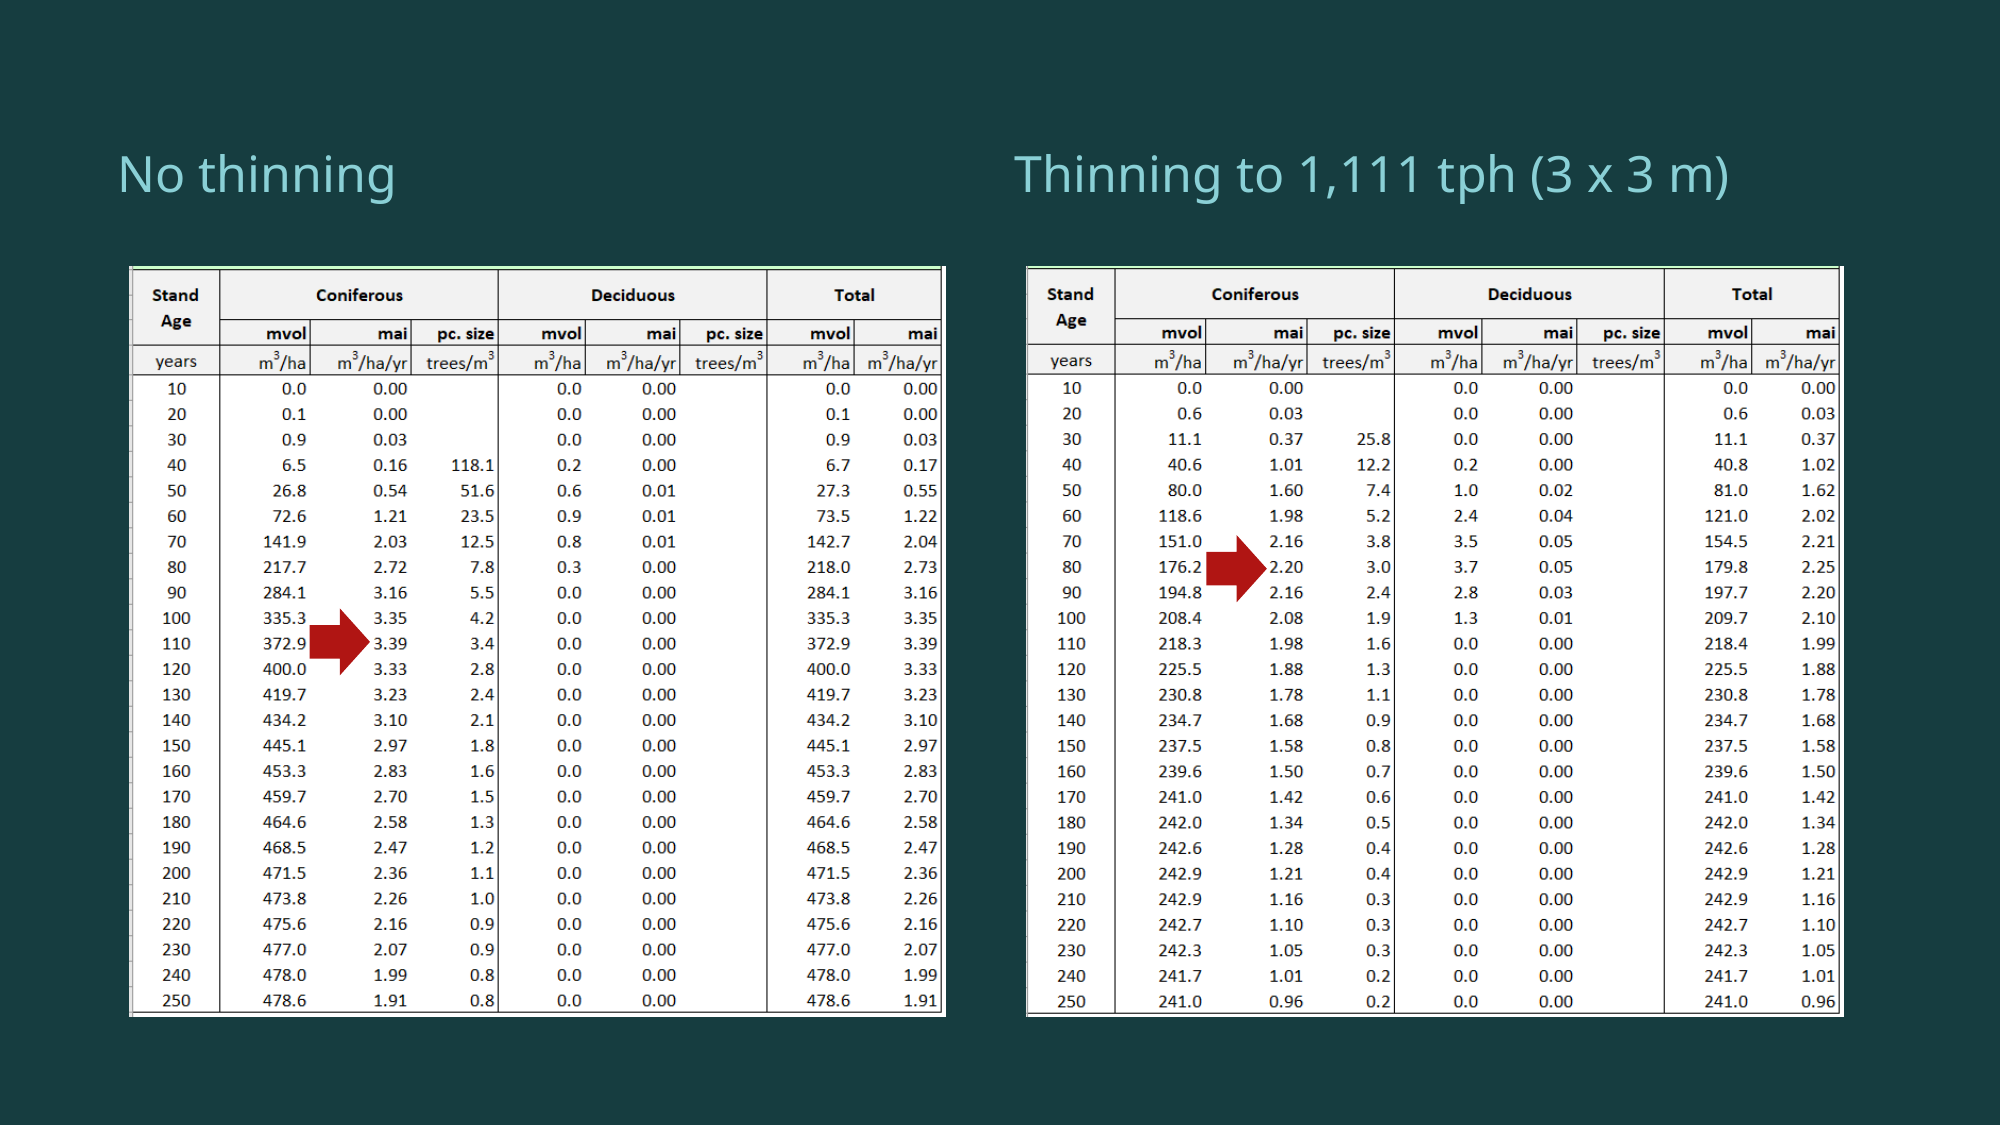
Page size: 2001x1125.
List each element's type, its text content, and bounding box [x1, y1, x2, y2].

list Thinning to 1,111 tph (3 x 3 m) [999, 115, 1856, 211]
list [129, 266, 946, 1018]
list No thinning [102, 115, 824, 211]
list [1026, 266, 1844, 1018]
